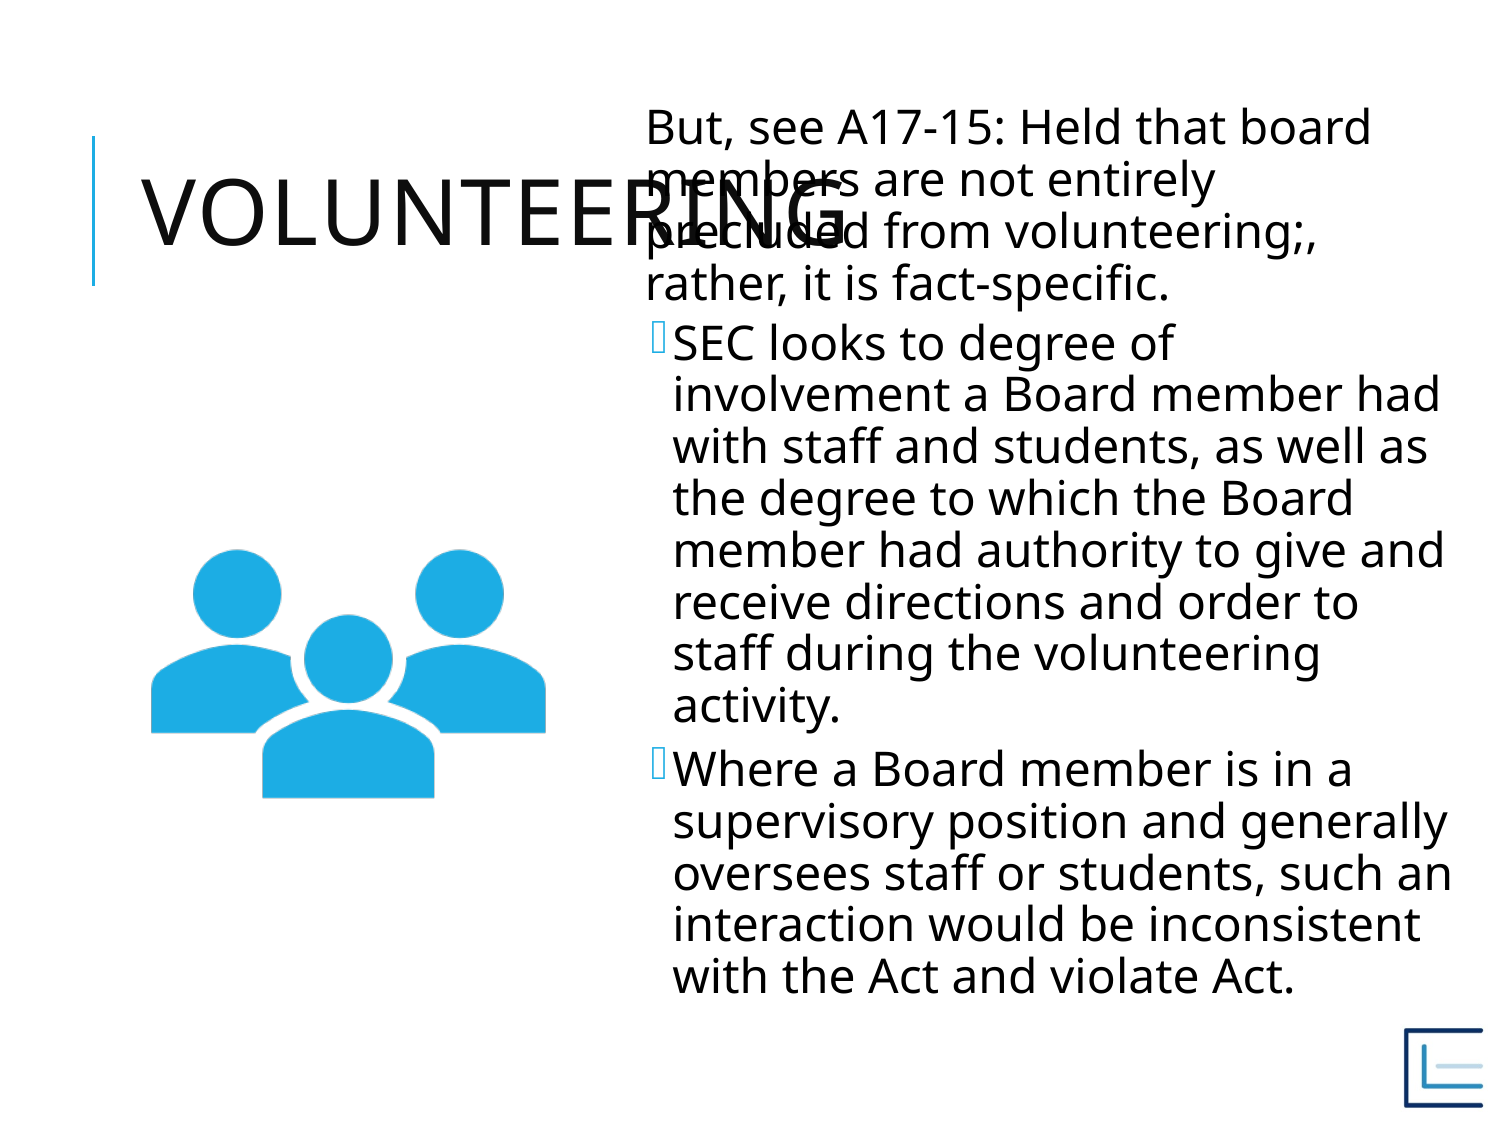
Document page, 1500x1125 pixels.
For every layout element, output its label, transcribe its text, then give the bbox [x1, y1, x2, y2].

picture [1399, 1024, 1488, 1112]
title Volunteering [126, 96, 622, 342]
picture [125, 451, 572, 897]
list But, see A17-15: Held that board members are not entirely precluded from volunteering;, rather, it is fact-specific. SEC looks to degree of involvement a Board member had with staff and students, as well as the degree to which the Board member had authority to give and receive directions and order to staff during the volunteering activity. Where a Board member is in a supervisory position and generally oversees staff or students, such an interaction would be inconsistent with the Act and violate Act. [622, 96, 1463, 1035]
